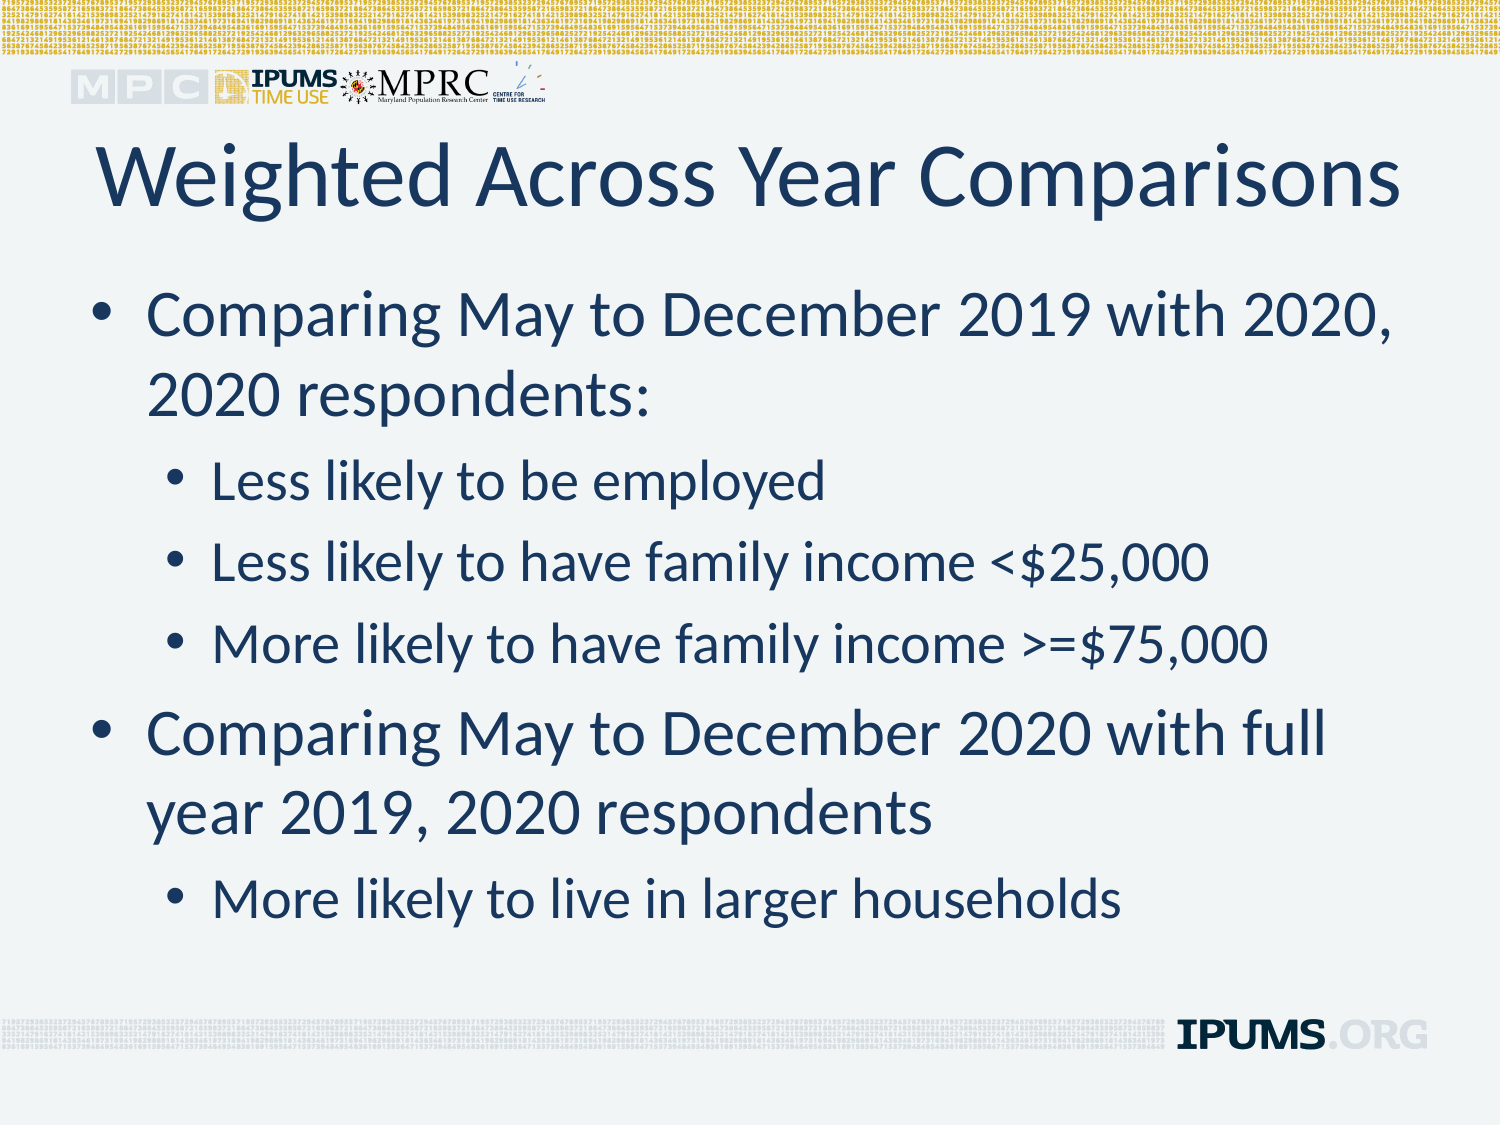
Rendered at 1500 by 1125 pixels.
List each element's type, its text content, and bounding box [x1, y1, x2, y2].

title Weighted Across Year Comparisons [75, 45, 1425, 233]
list Comparing May to December 2019 with 2020, 2020 respondents: Less likely to be employed Less likely to have family income <$25,000 More likely to have family income >=$75,000 Comparing May to December 2020 with full year 2019, 2020 respondents More likely to live in larger households [75, 262, 1425, 1005]
picture [0, 0, 1500, 1125]
